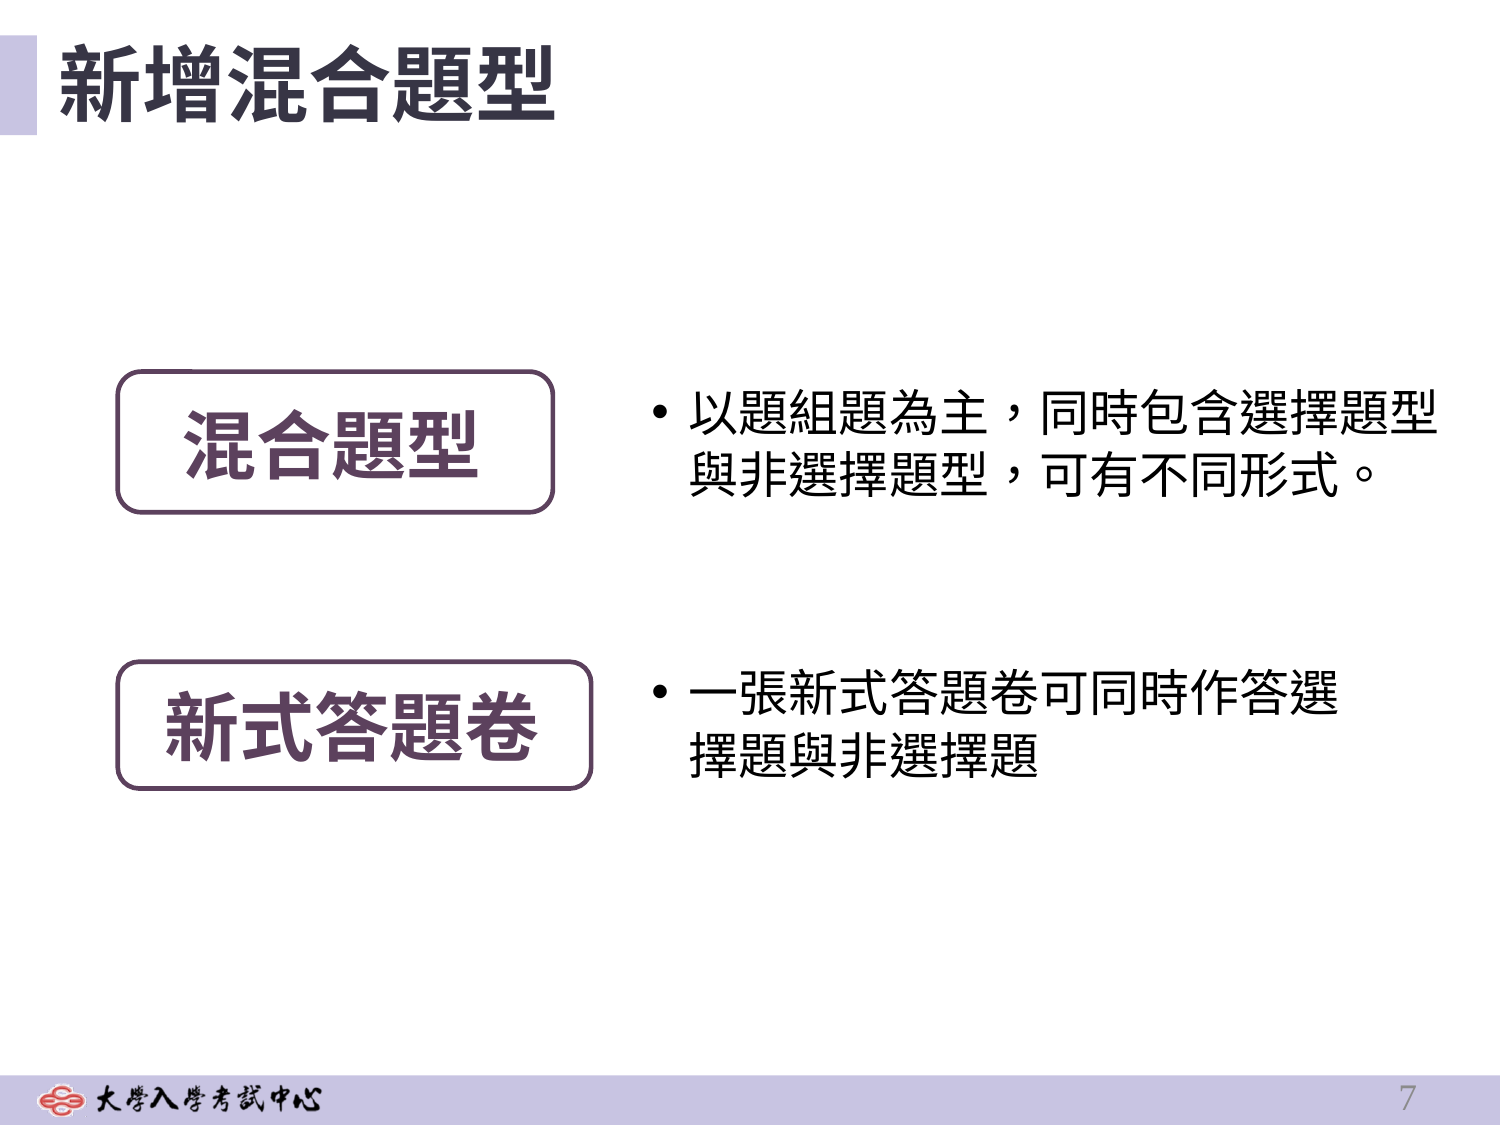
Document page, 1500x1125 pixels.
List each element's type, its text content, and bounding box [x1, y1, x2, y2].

text_box 以題組題為主，同時包含選擇題型與非選擇題型，可有不同形式。 [636, 371, 1491, 521]
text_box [117, 661, 592, 789]
picture [37, 1080, 325, 1117]
text_box 一張新式答題卷可同時作答選擇題與非選擇題 [636, 651, 1391, 799]
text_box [117, 371, 553, 513]
slide_number 7 [1094, 1065, 1433, 1125]
list 新增混合題型 [0, 20, 1500, 158]
